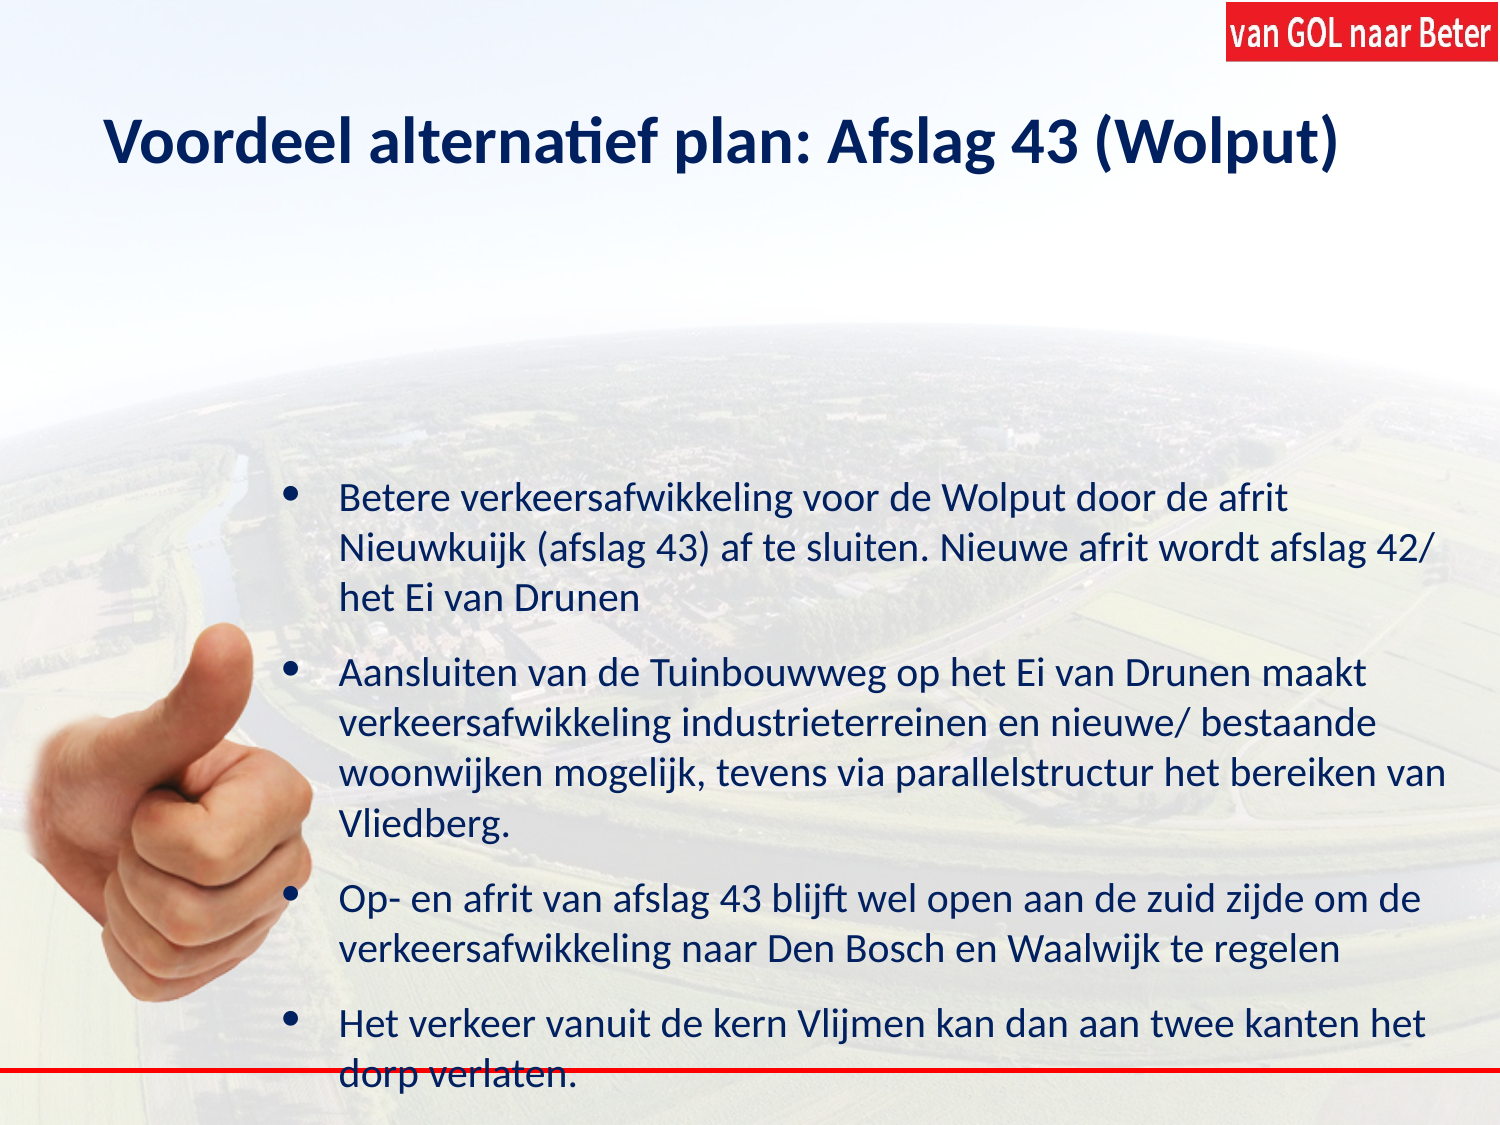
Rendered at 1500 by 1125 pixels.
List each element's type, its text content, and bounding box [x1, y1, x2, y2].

text_box Betere verkeersafwikkeling voor de Wolput door de afrit Nieuwkuijk (afslag 43) af te sluiten. Nieuwe afrit wordt afslag 42/ het Ei van Drunen Aansluiten van de Tuinbouwweg op het Ei van Drunen maakt verkeersafwikkeling industrieterreinen en nieuwe/ bestaande woonwijken mogelijk, tevens via parallelstructur het bereiken van Vliedberg. Op- en afrit van afslag 43 blijft wel open aan de zuid zijde om de verkeersafwikkeling naar Den Bosch en Waalwijk te regelen Het verkeer vanuit de kern Vlijmen kan dan aan twee kanten het dorp verlaten. [265, 462, 1500, 1103]
picture [0, 1073, 1500, 1125]
picture [0, 0, 1500, 1068]
text_box Voordeel alternatief plan: Afslag 43 (Wolput) [88, 89, 1500, 185]
